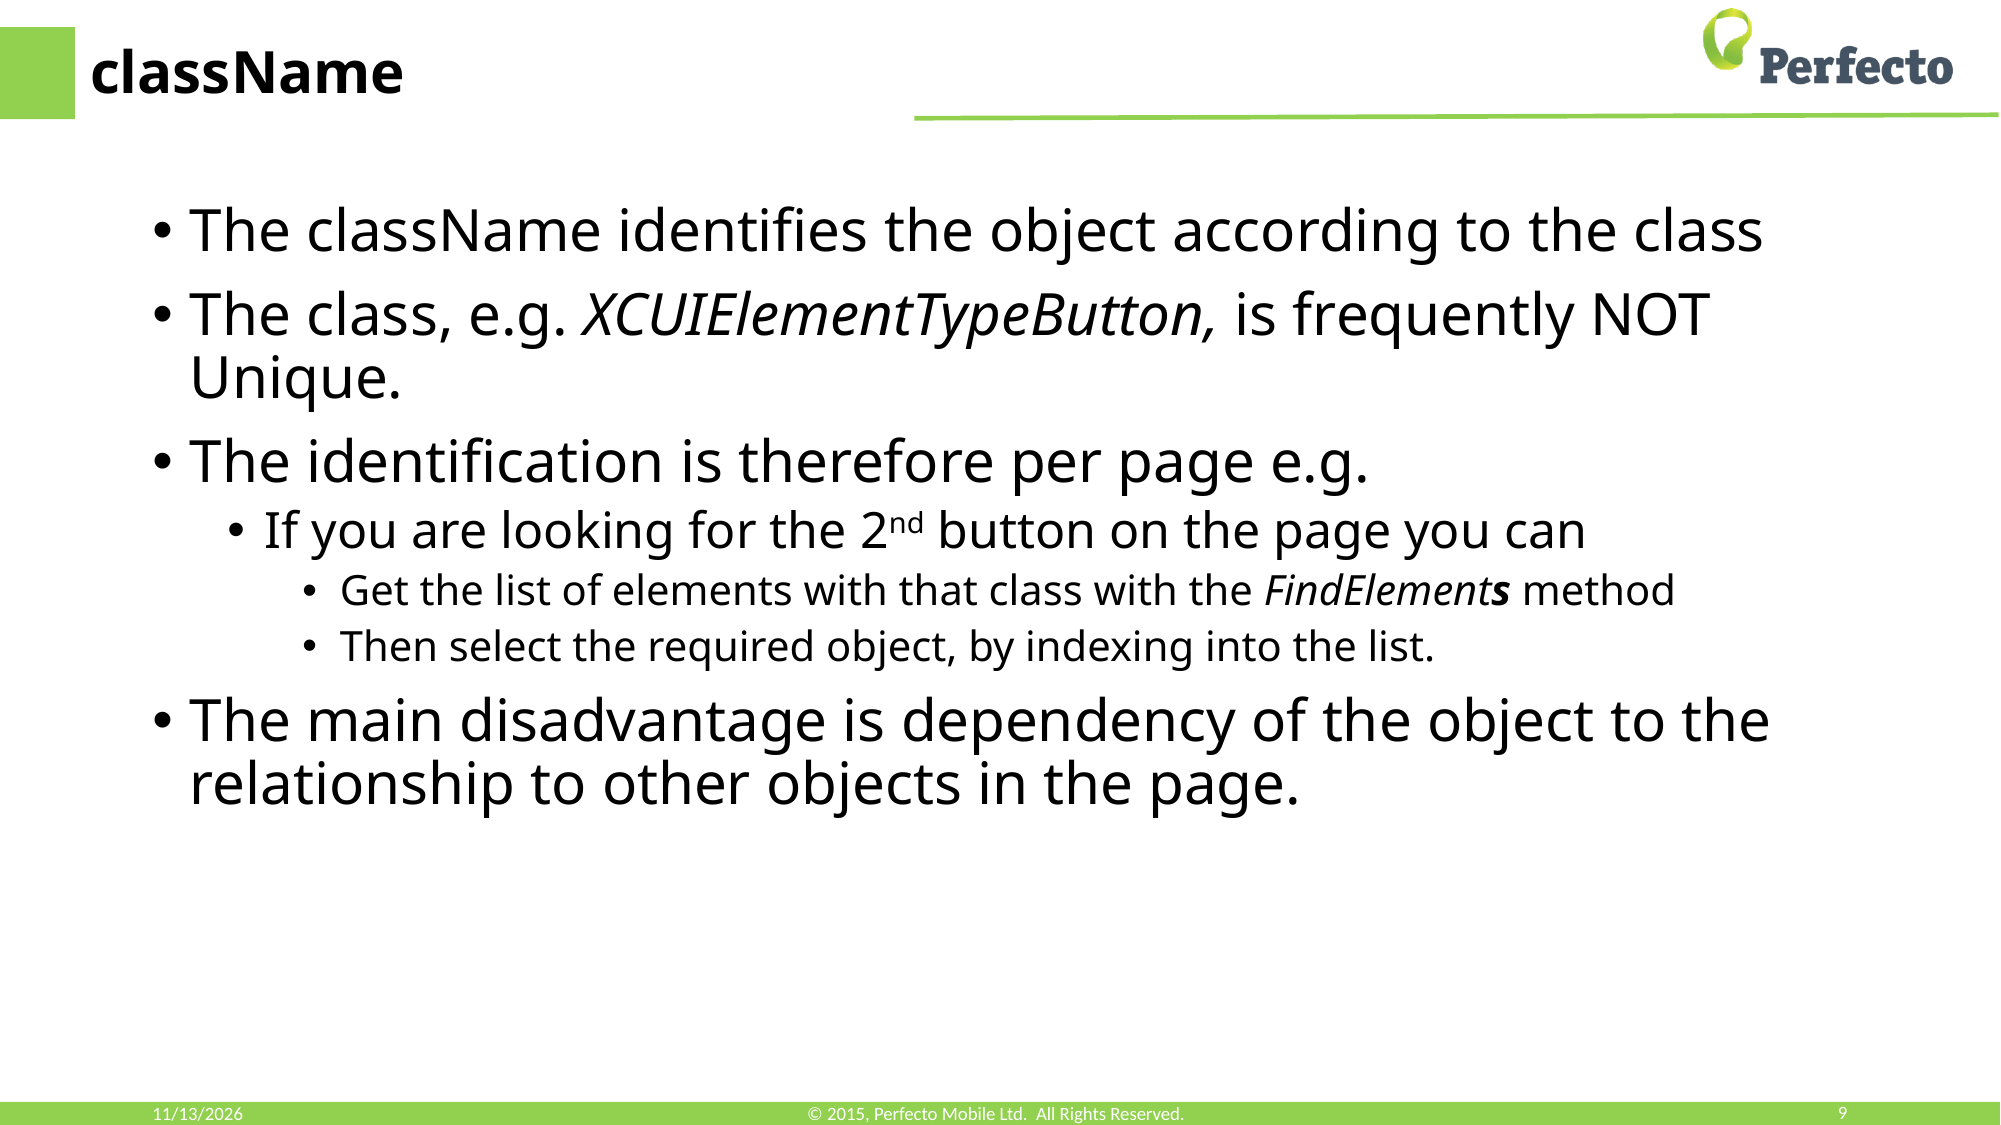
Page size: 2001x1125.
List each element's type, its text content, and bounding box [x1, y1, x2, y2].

title className [75, 9, 915, 140]
slide_number 9 [1412, 1091, 1863, 1125]
list The className identifies the object according to the class The class, e.g. XCUIElementTypeButton, is frequently NOT Unique. The identification is therefore per page e.g. If you are looking for the 2nd button on the page you can Get the list of elements with that class with the FindElements method Then select the required object, by indexing into the list. The main disadvantage is dependency of the object to the relationship to other objects in the page. [137, 193, 1863, 959]
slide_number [137, 1089, 588, 1125]
picture [1701, 8, 1969, 89]
footer © 2015, Perfecto Mobile Ltd. All Rights Reserved. [662, 1089, 1338, 1125]
